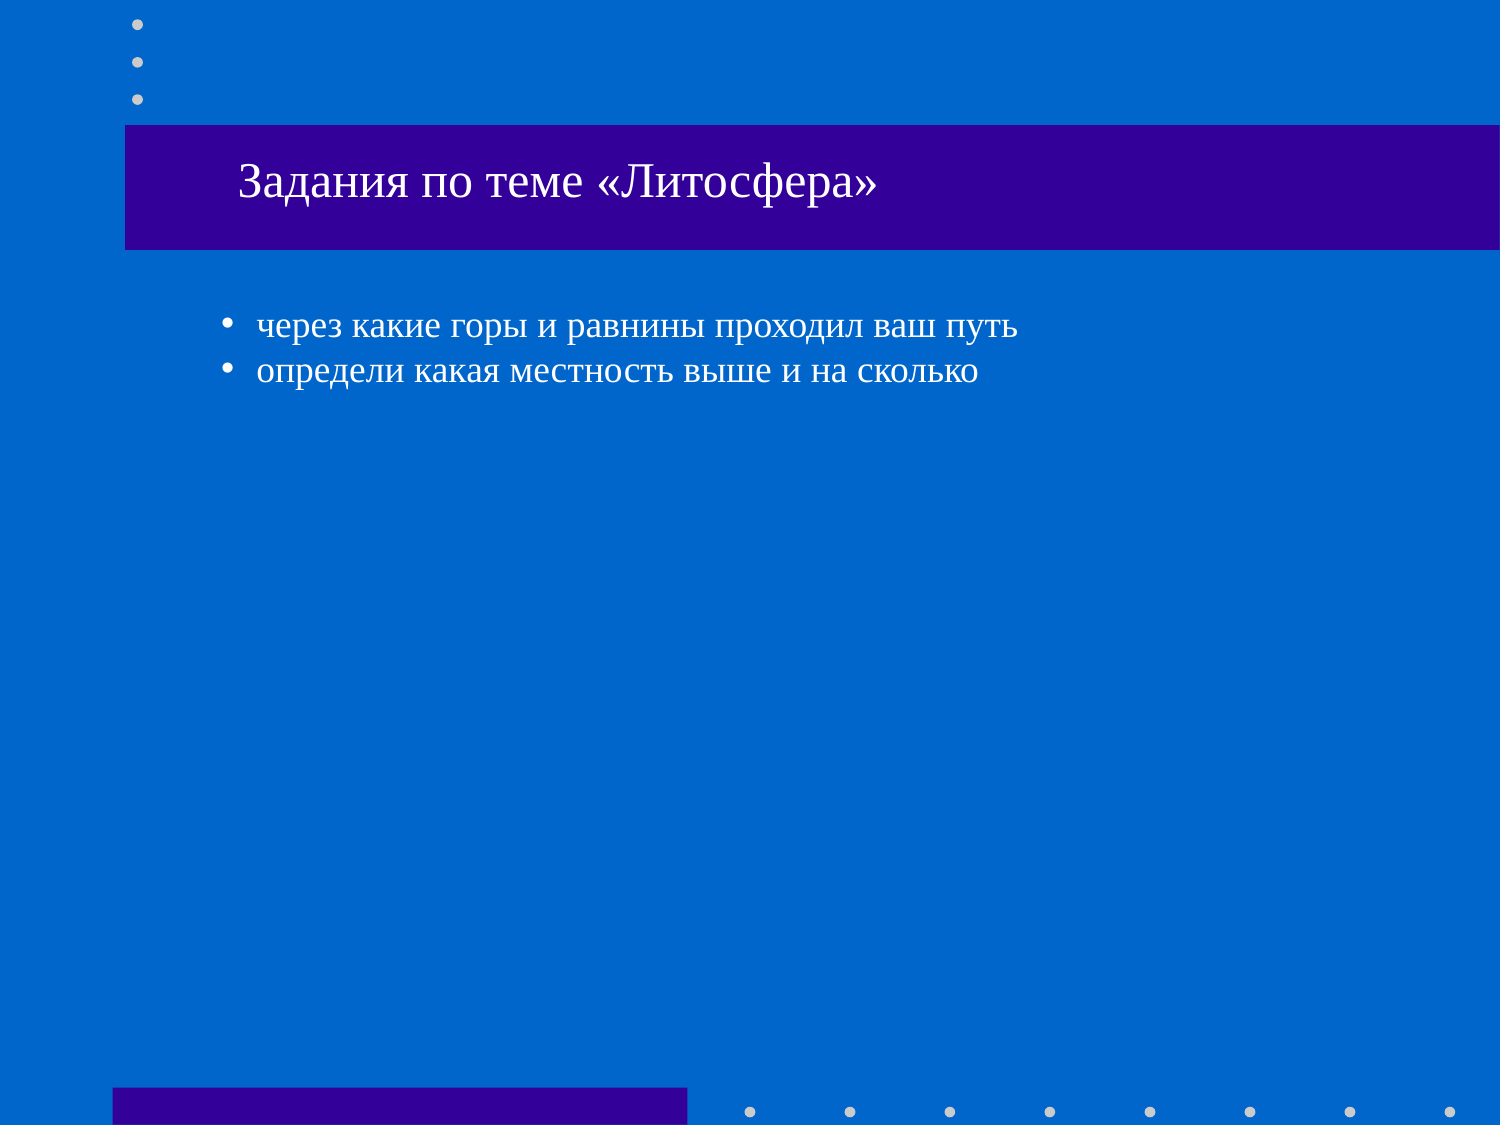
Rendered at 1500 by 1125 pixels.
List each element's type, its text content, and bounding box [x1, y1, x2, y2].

text_box через какие горы и равнины проходил ваш путь определи какая местность выше и на сколько [206, 292, 1034, 398]
text_box Задания по теме «Литосфера» [222, 140, 1266, 216]
